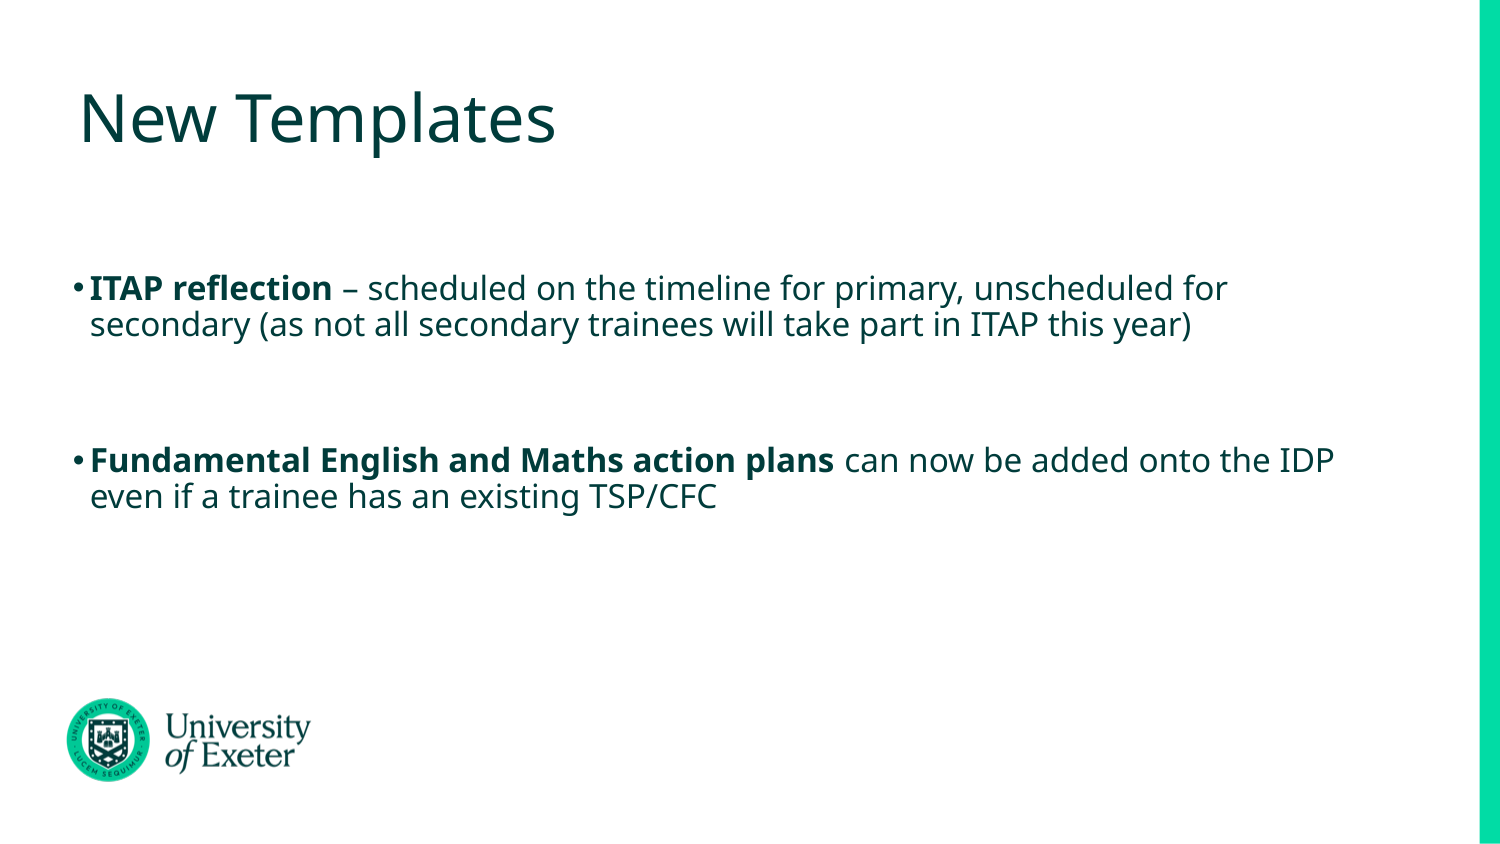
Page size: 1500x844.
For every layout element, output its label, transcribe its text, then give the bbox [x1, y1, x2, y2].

title New Templates [64, 77, 1200, 153]
picture [54, 651, 324, 829]
list ITAP reflection – scheduled on the timeline for primary, unscheduled for secondary (as not all secondary trainees will take part in ITAP this year) Fundamental English and Maths action plans can now be added onto the IDP even if a trainee has an existing TSP/CFC [57, 264, 1409, 671]
